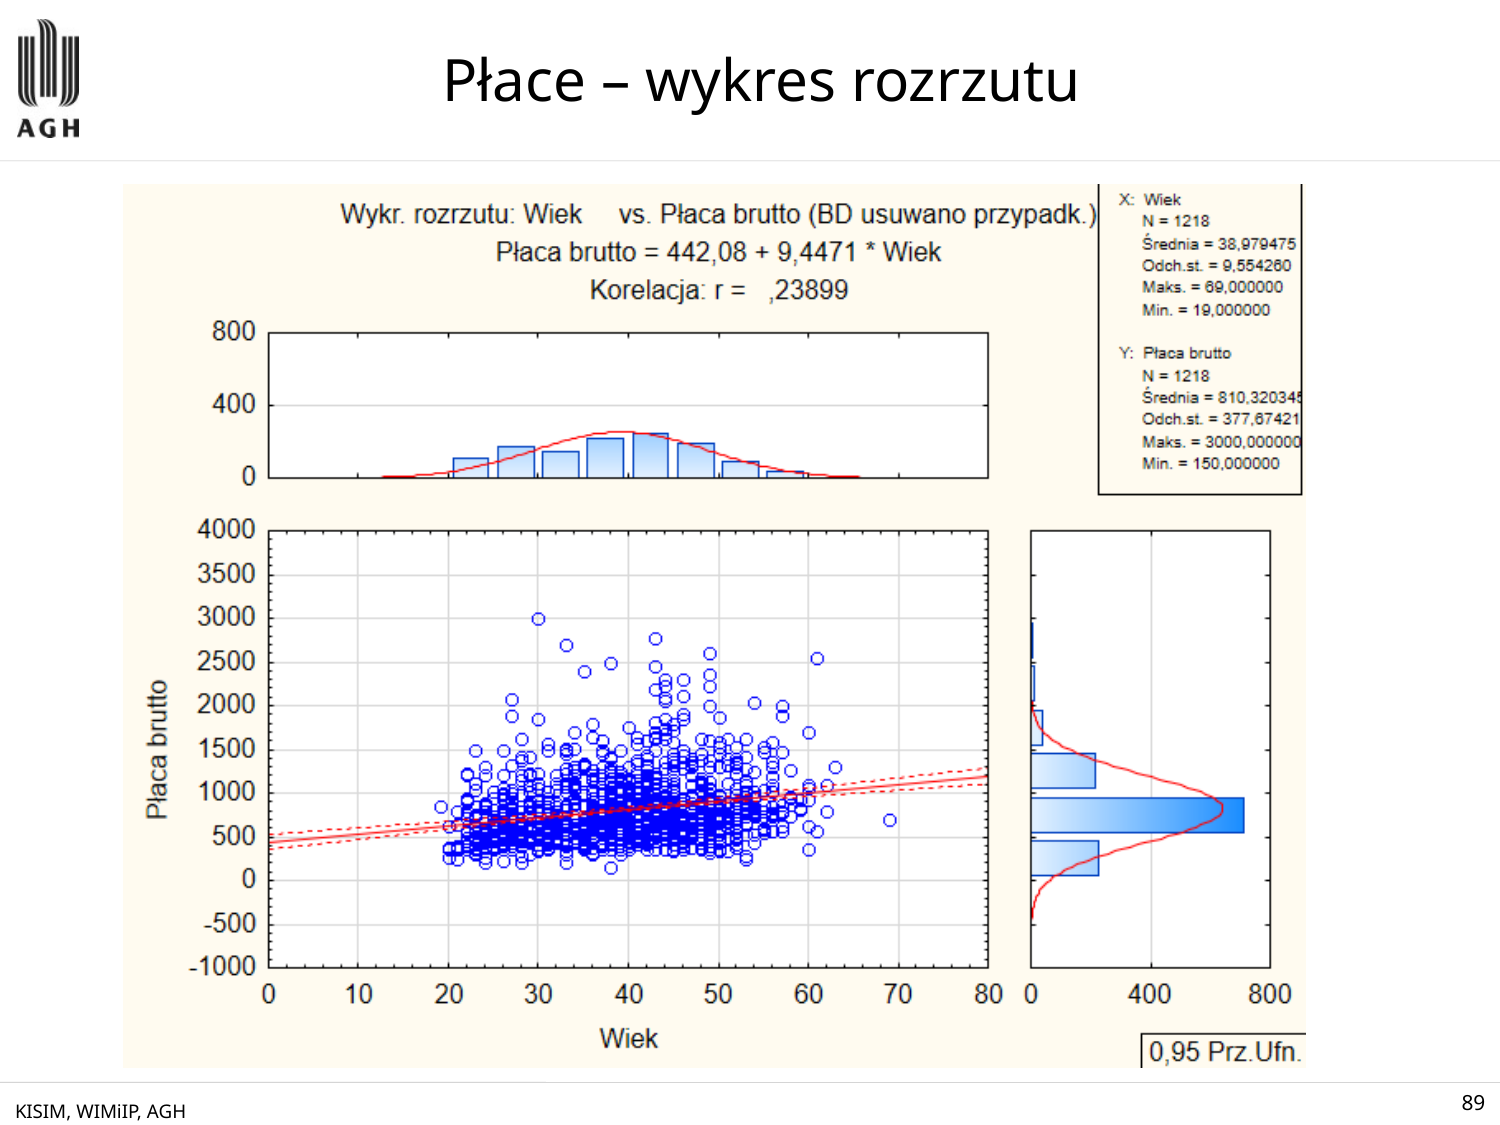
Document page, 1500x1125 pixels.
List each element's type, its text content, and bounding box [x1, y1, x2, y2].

footer KISIM, WIMiIP, AGH [0, 1092, 476, 1125]
title Płace – wykres rozrzutu [147, 30, 1377, 126]
picture [17, 19, 79, 138]
picture [123, 184, 1306, 1068]
